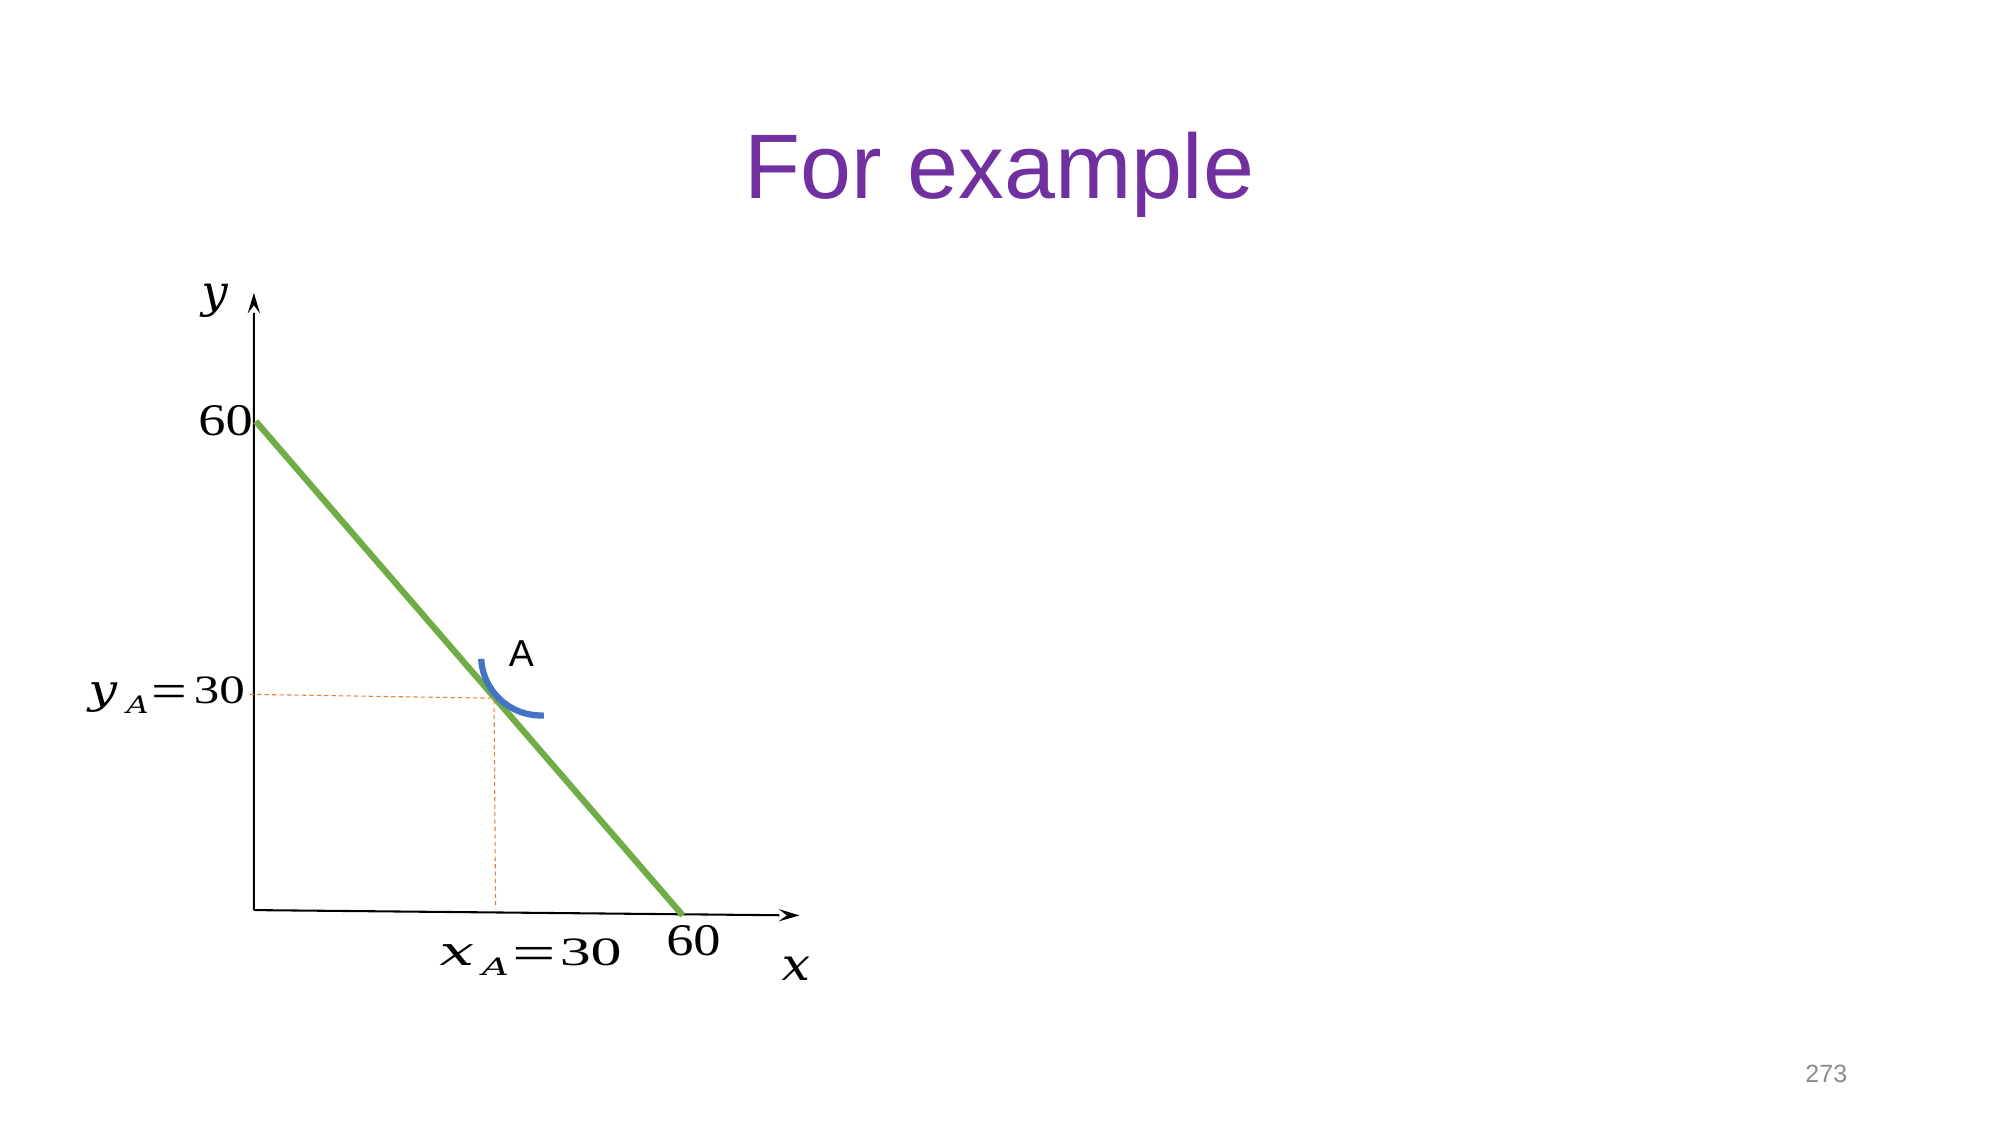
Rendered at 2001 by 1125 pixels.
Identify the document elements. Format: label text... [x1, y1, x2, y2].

text_box [778, 909, 800, 922]
slide_number 273 [1412, 1042, 1863, 1103]
text_box [480, 658, 544, 716]
text_box A [493, 621, 560, 682]
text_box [249, 694, 494, 699]
text_box [247, 292, 261, 314]
title For example [137, 59, 1863, 278]
